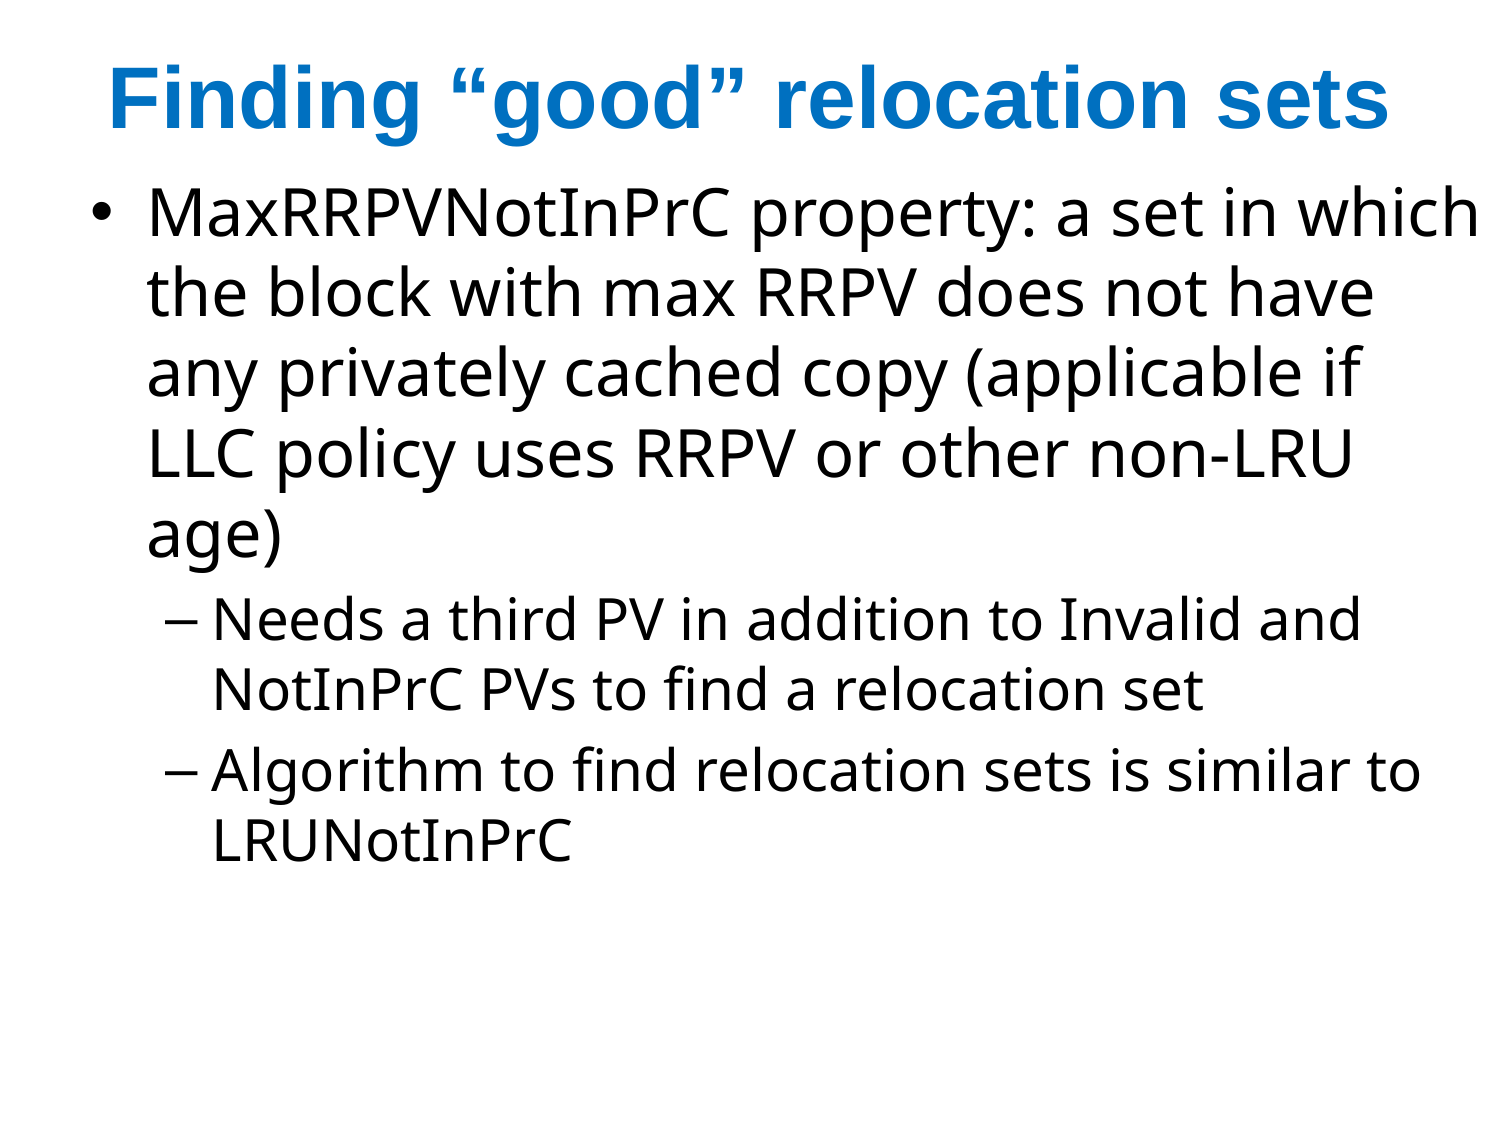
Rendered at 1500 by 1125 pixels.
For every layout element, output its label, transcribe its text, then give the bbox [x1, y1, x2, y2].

list MaxRRPVNotInPrC property: a set in which the block with max RRPV does not have any privately cached copy (applicable if LLC policy uses RRPV or other non-LRU age) Needs a third PV in addition to Invalid and NotInPrC PVs to find a relocation set Algorithm to find relocation sets is similar to LRUNotInPrC [75, 162, 1500, 1125]
title Finding “good” relocation sets [0, 0, 1500, 188]
